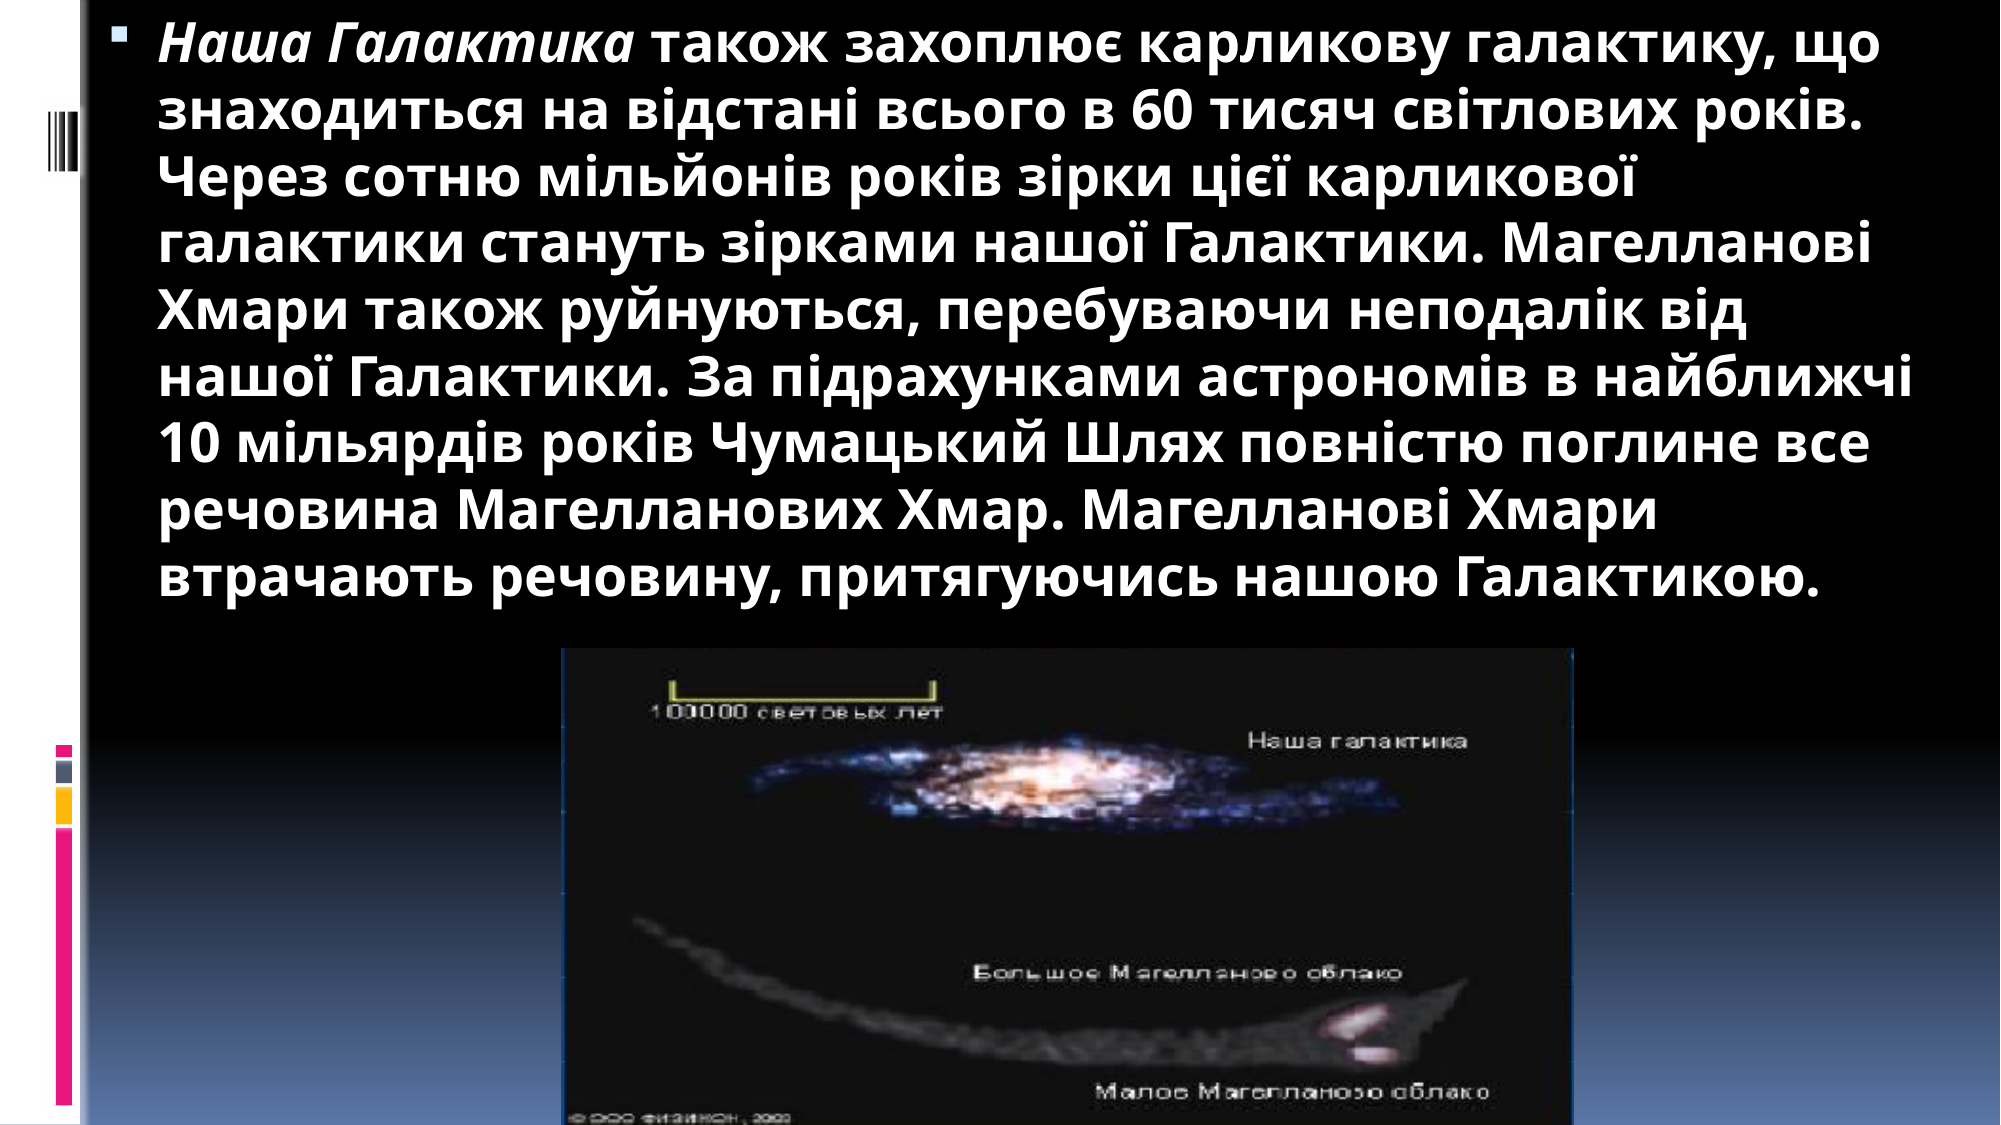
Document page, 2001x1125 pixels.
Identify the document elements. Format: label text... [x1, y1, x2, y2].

list Наша Галактика також захоплює карликову галактику, що знаходиться на відстані всього в 60 тисяч світлових років. Через сотню мільйонів років зірки цієї карликової галактики стануть зірками нашої Галактики. Магелланові Хмари також руйнуються, перебуваючи неподалік від нашої Галактики. За підрахунками астрономів в найближчі 10 мільярдів років Чумацький Шлях повністю поглине все речовина Магелланових Хмар. Магелланові Хмари втрачають речовину, притягуючись нашою Галактикою. [82, 0, 1946, 689]
picture [561, 648, 1575, 1125]
